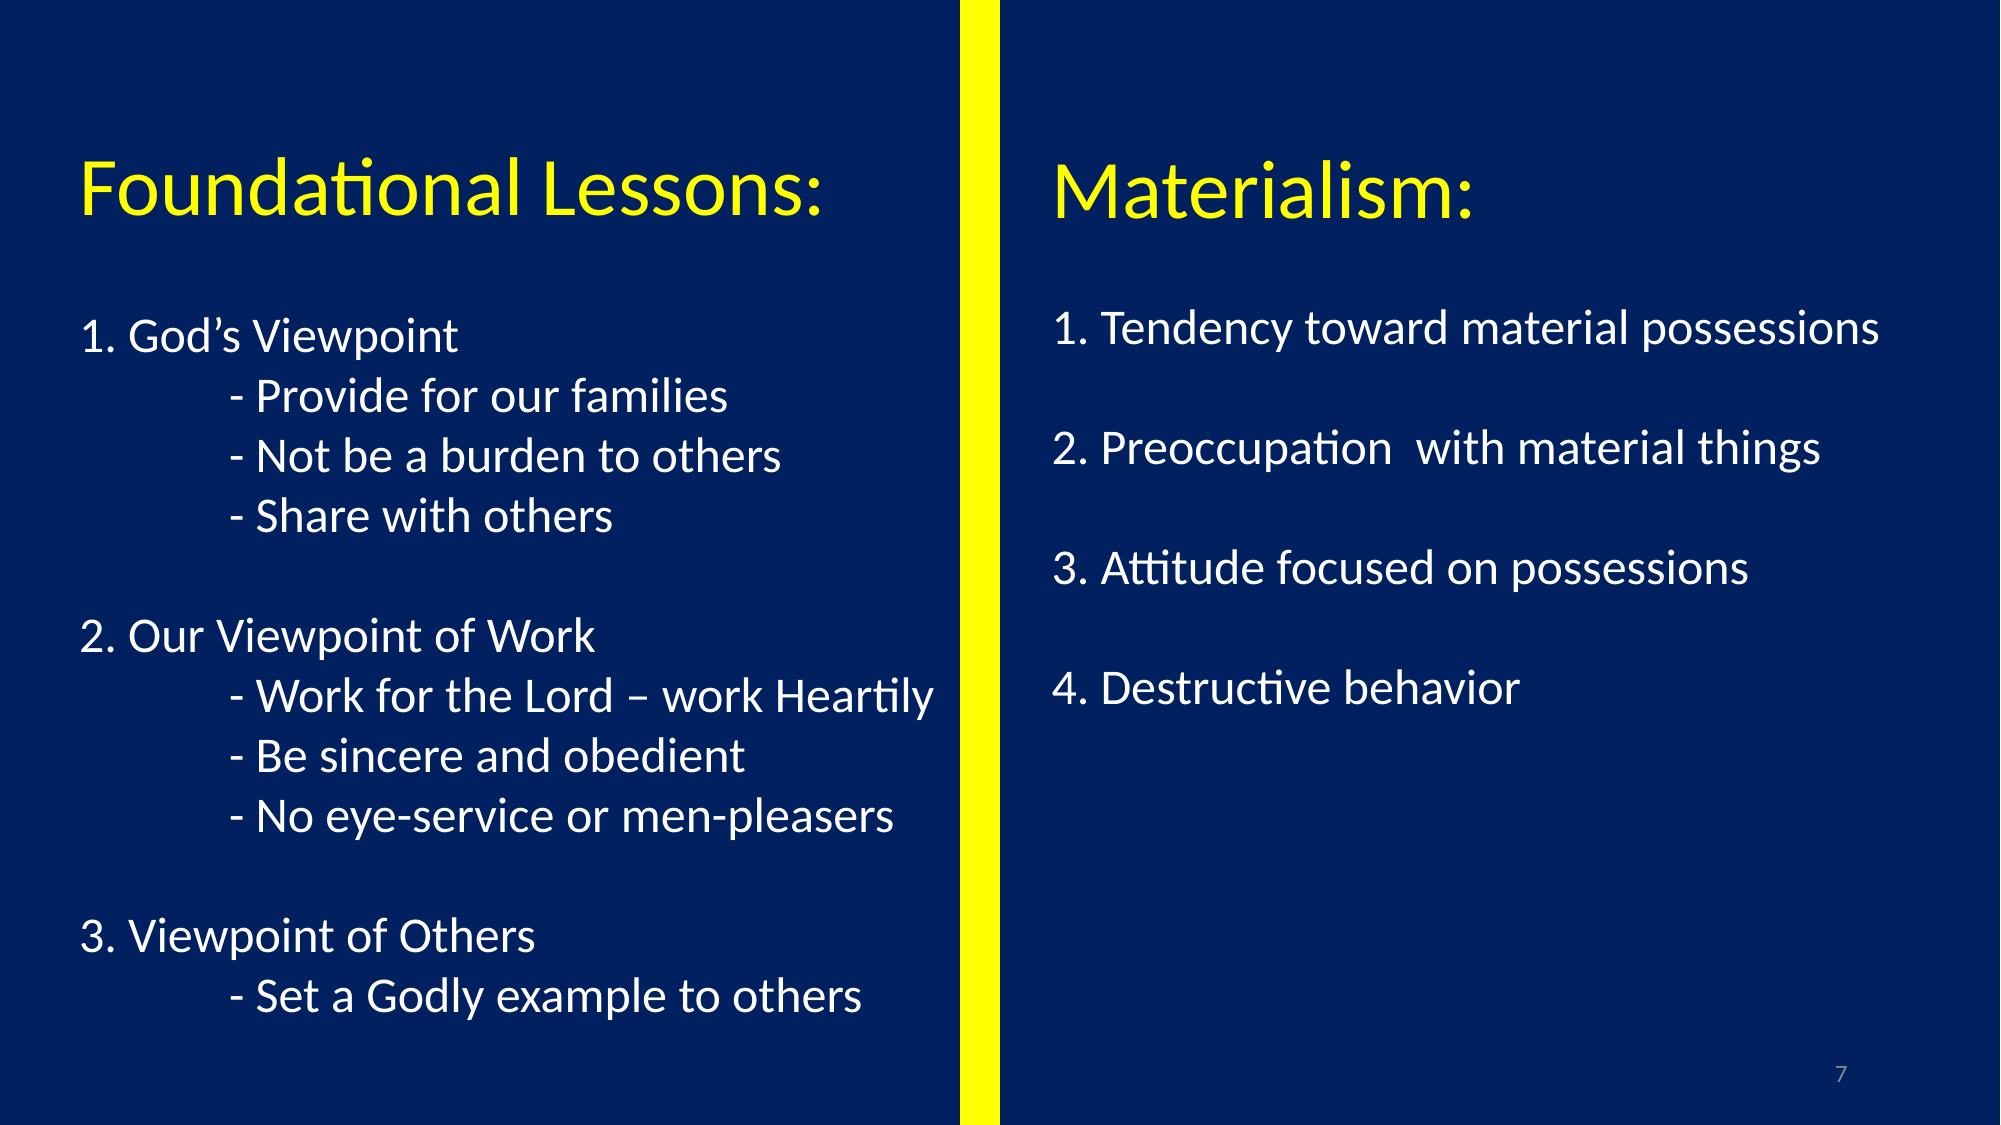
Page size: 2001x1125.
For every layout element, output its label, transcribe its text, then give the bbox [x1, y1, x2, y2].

text_box Materialism: 1. Tendency toward material possessions 2. Preoccupation with material things 3. Attitude focused on possessions 4. Destructive behavior [1036, 127, 1917, 723]
text_box [960, 0, 1000, 1125]
text_box Foundational Lessons: 1. God’s Viewpoint - Provide for our families - Not be a burden to others - Share with others 2. Our Viewpoint of Work - Work for the Lord – work Heartily - Be sincere and obedient - No eye-service or men-pleasers 3. Viewpoint of Others - Set a Godly example to others [64, 124, 960, 1125]
slide_number 7 [1412, 1042, 1863, 1103]
